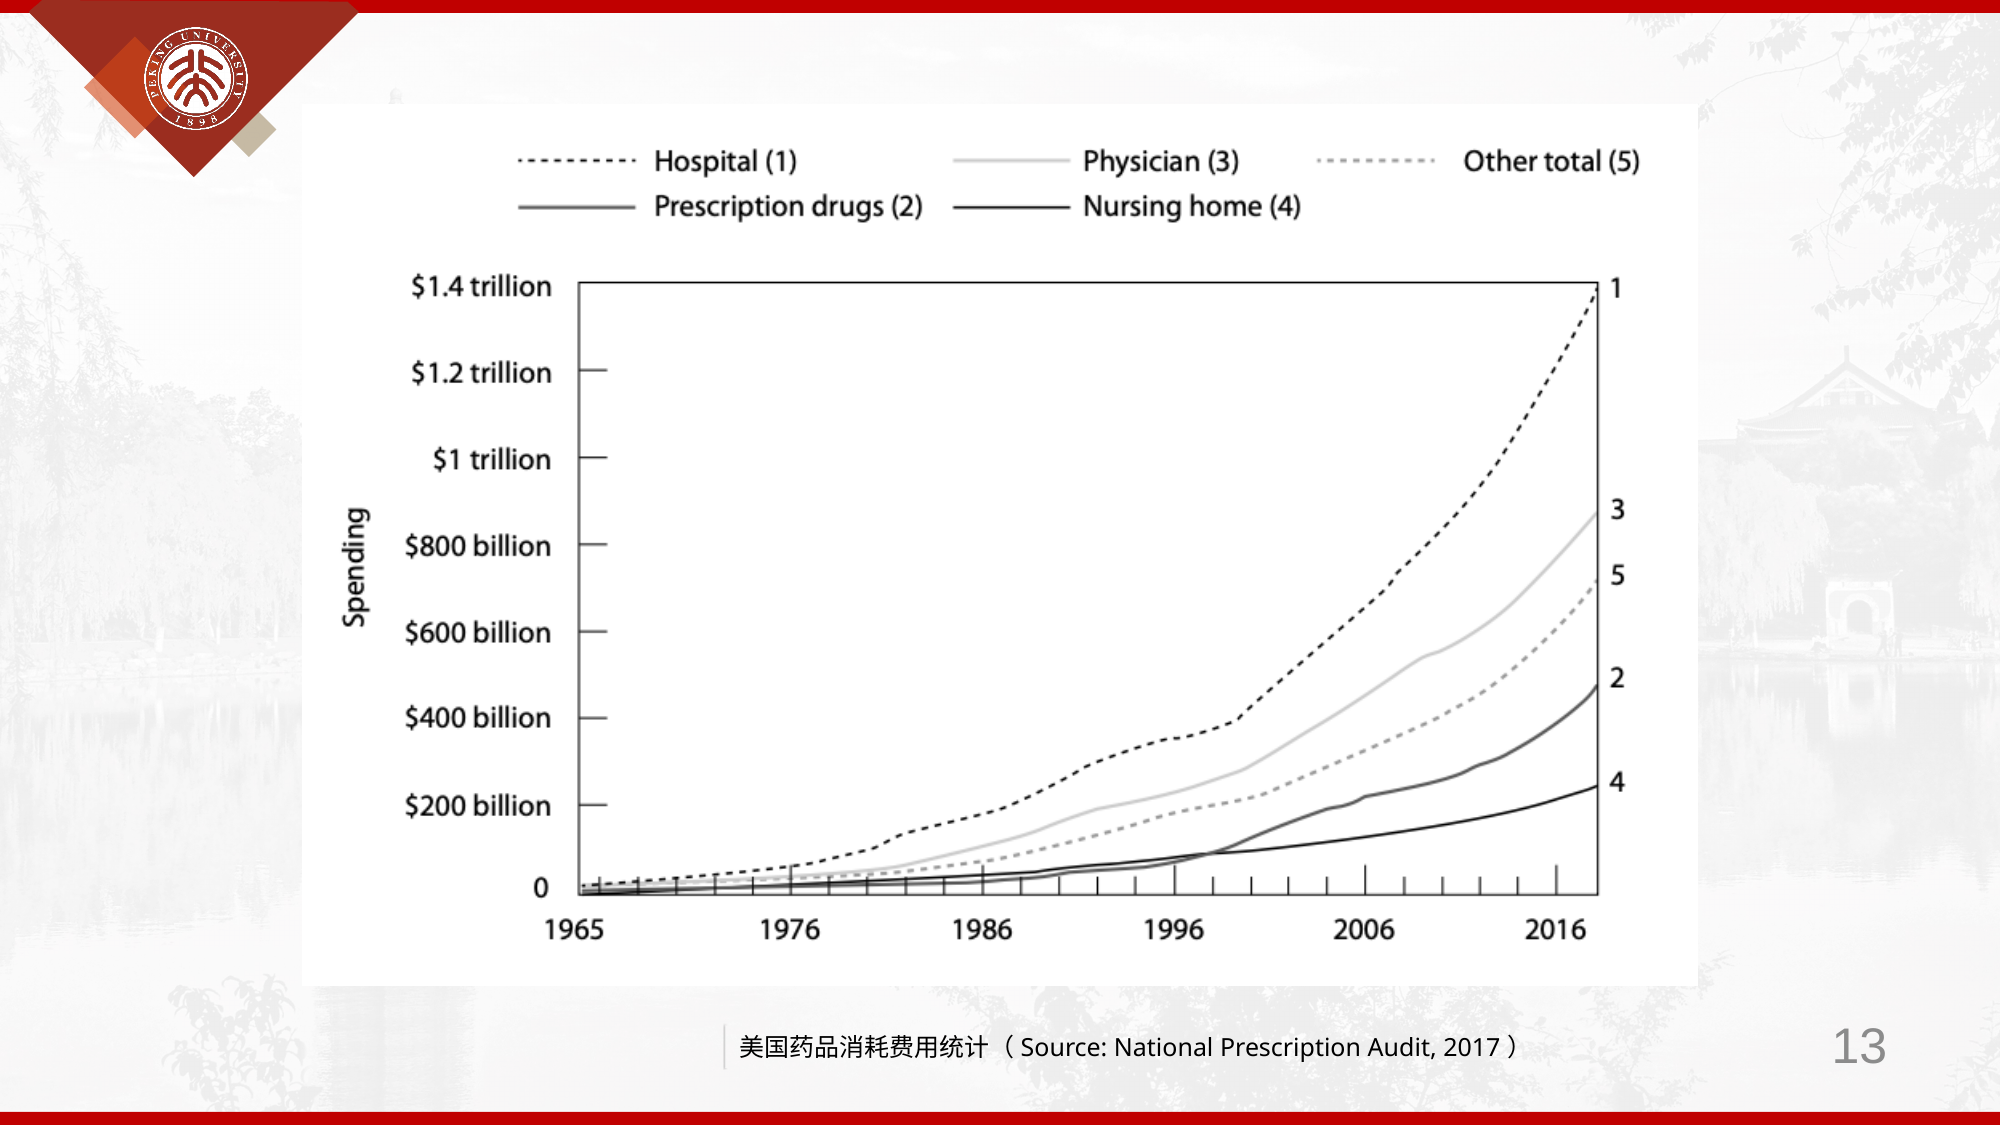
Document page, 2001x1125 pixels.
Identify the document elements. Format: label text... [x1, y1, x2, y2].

picture [301, 104, 1698, 986]
picture [144, 27, 249, 130]
text_box 美国药品消耗费用统计（Source: National Prescription Audit, 2017） [728, 1026, 1546, 1070]
slide_number 13 [1452, 1013, 1903, 1074]
